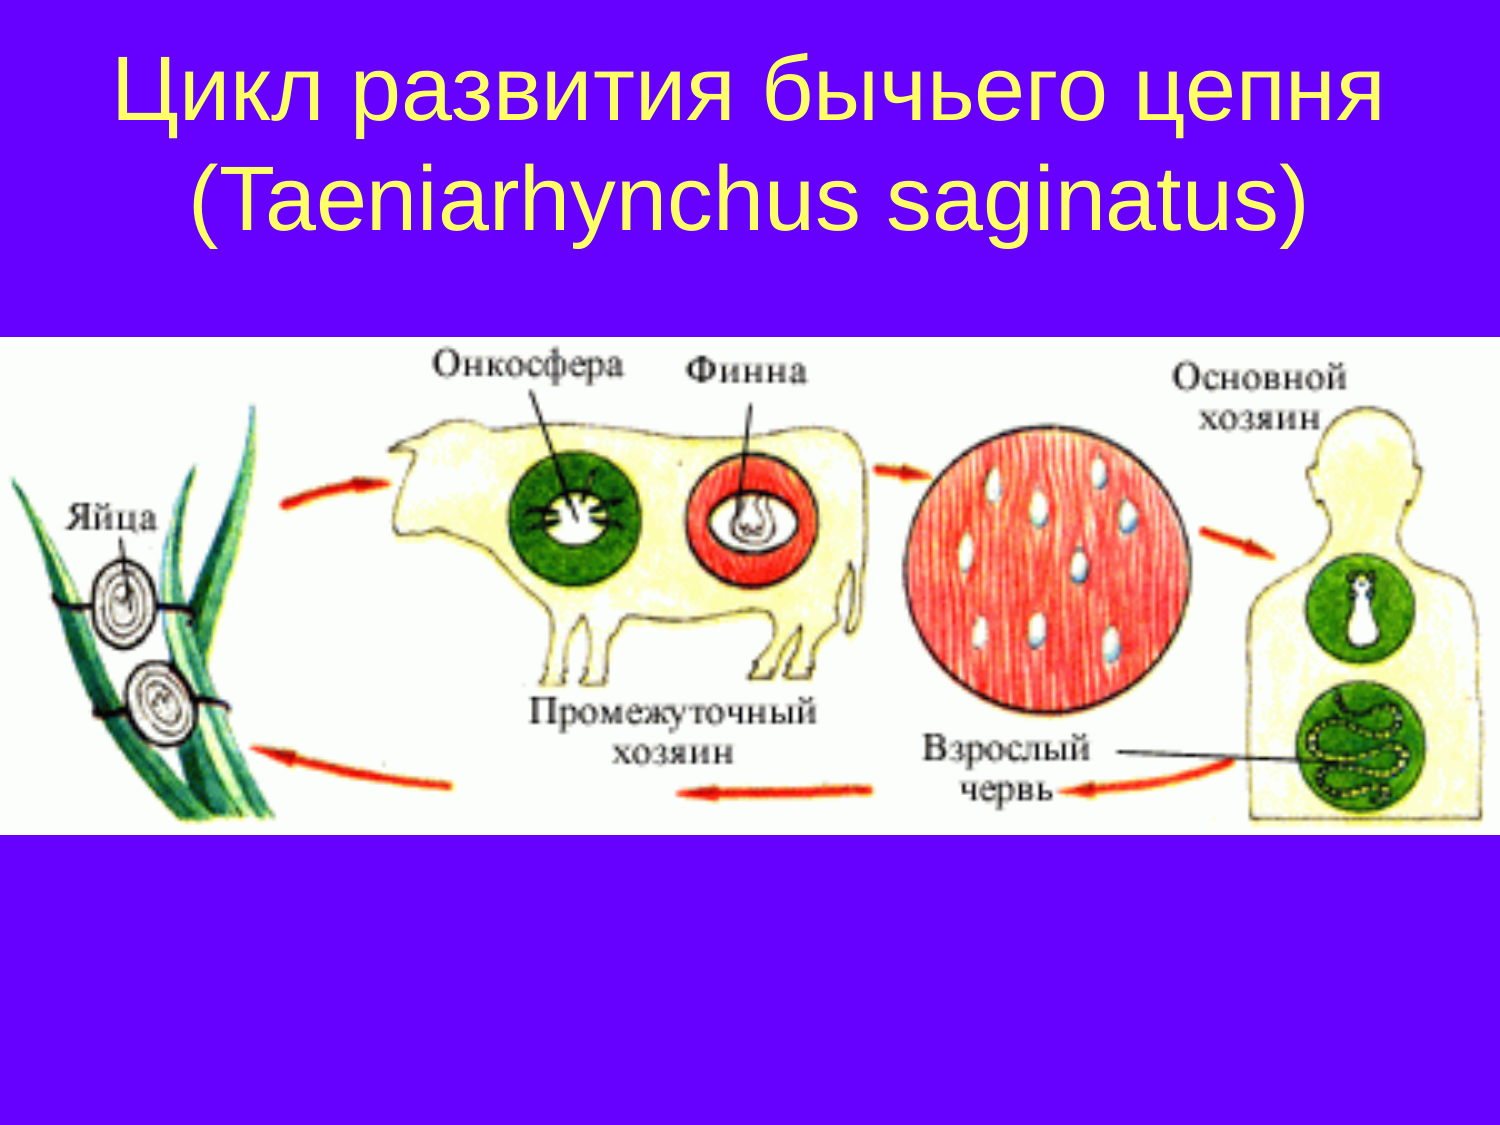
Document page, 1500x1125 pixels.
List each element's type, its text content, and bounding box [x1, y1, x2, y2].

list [0, 337, 1500, 835]
title Цикл развития бычьего цепня (Taeniarhynchus saginatus) [75, 45, 1425, 233]
